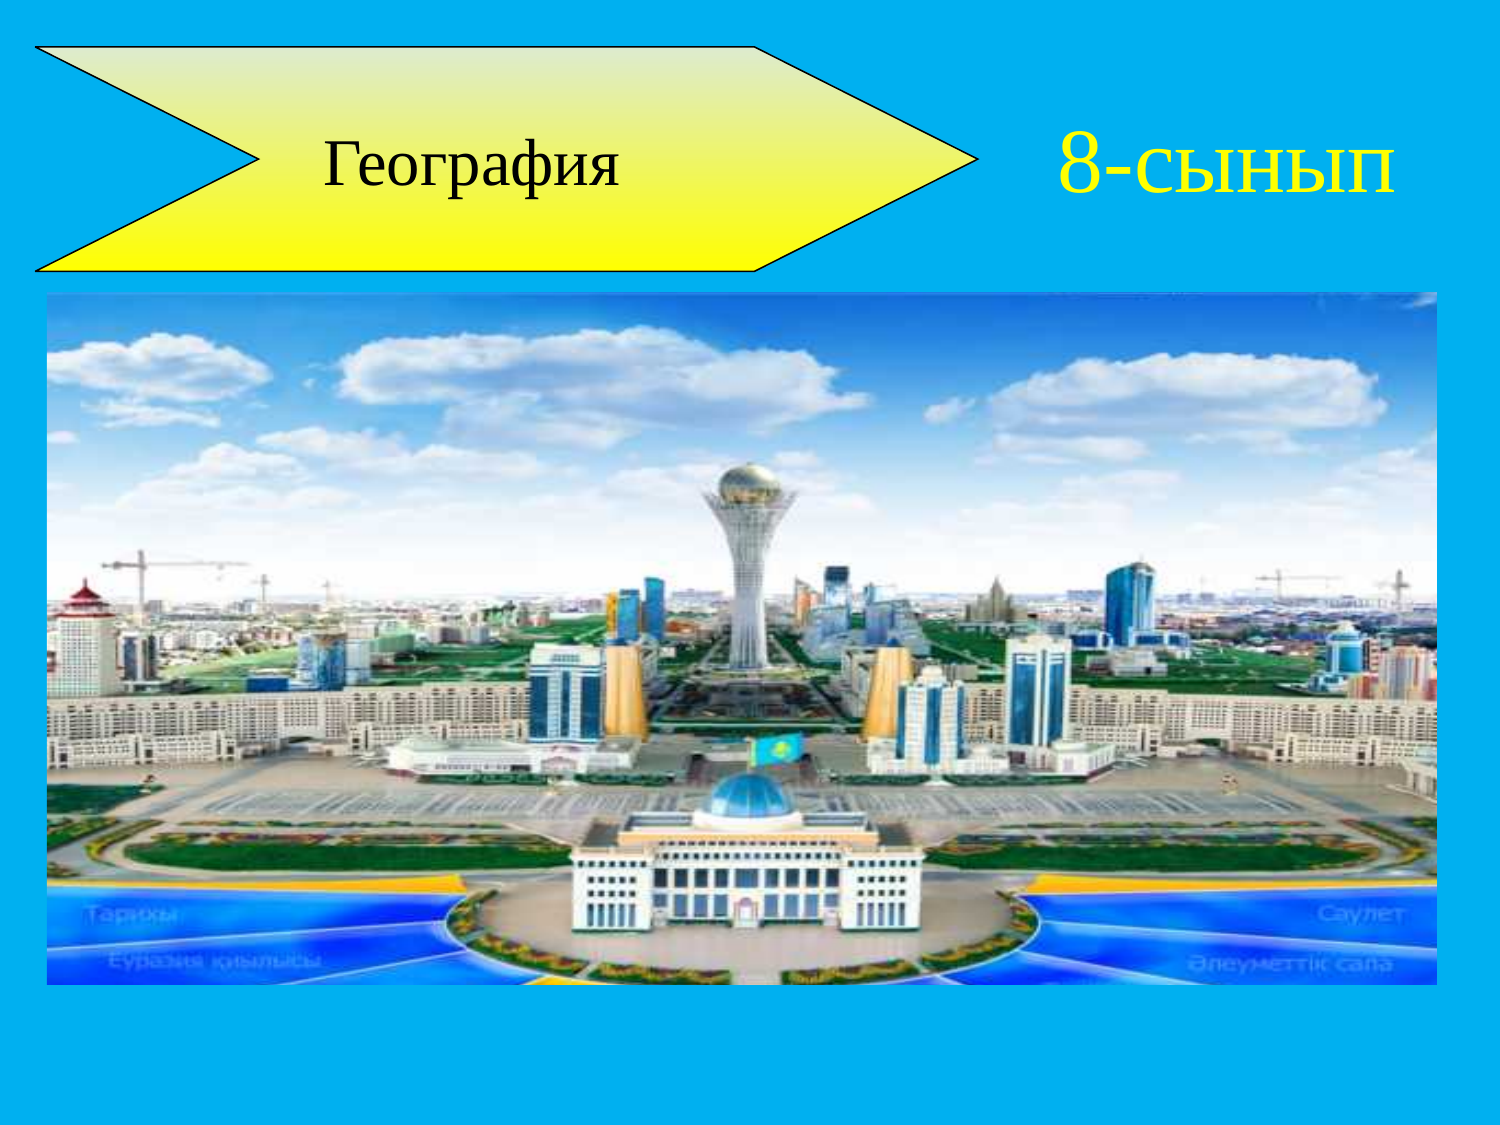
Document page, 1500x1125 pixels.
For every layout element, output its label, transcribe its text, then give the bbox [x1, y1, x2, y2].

text_box 8-сынып [1042, 93, 1454, 219]
text_box География [35, 46, 978, 272]
picture [47, 293, 1436, 984]
